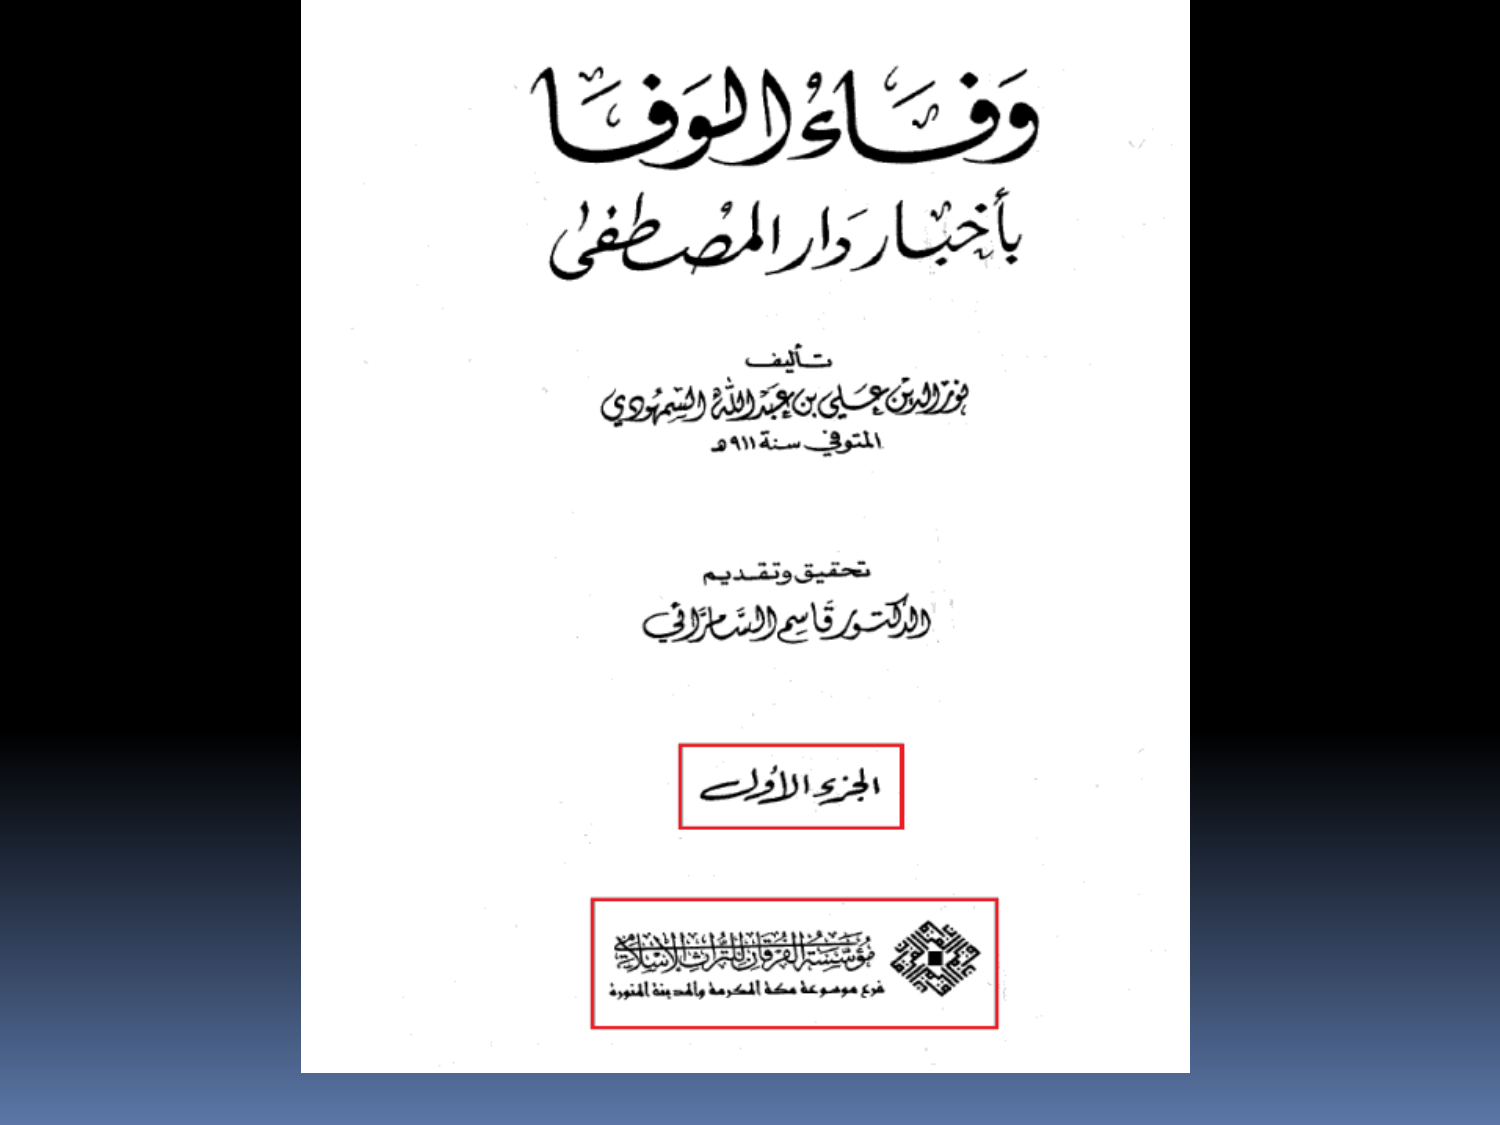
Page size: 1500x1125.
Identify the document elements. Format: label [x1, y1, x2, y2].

picture [300, 0, 1190, 1074]
